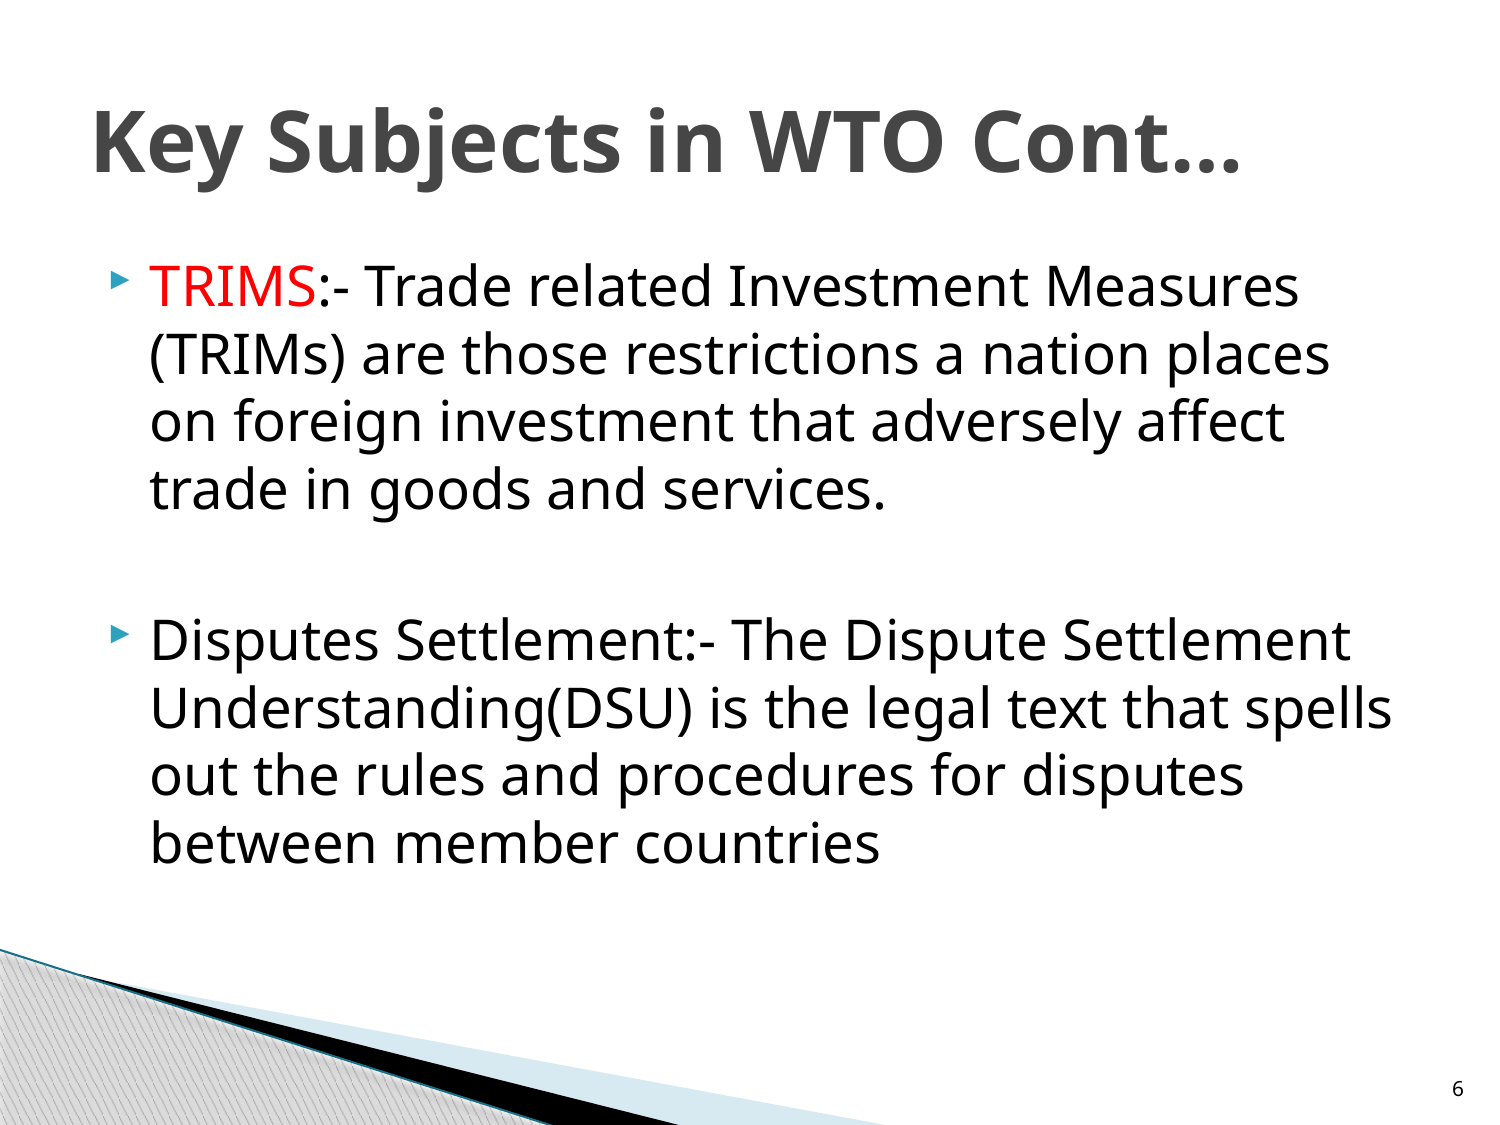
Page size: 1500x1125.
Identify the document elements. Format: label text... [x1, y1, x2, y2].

list TRIMS:- Trade related Investment Measures (TRIMs) are those restrictions a nation places on foreign investment that adversely affect trade in goods and services. Disputes Settlement:- The Dispute Settlement Understanding(DSU) is the legal text that spells out the rules and procedures for disputes between member countries [75, 243, 1425, 986]
slide_number 6 [1418, 1051, 1479, 1112]
title Key Subjects in WTO Cont… [75, 45, 1425, 233]
